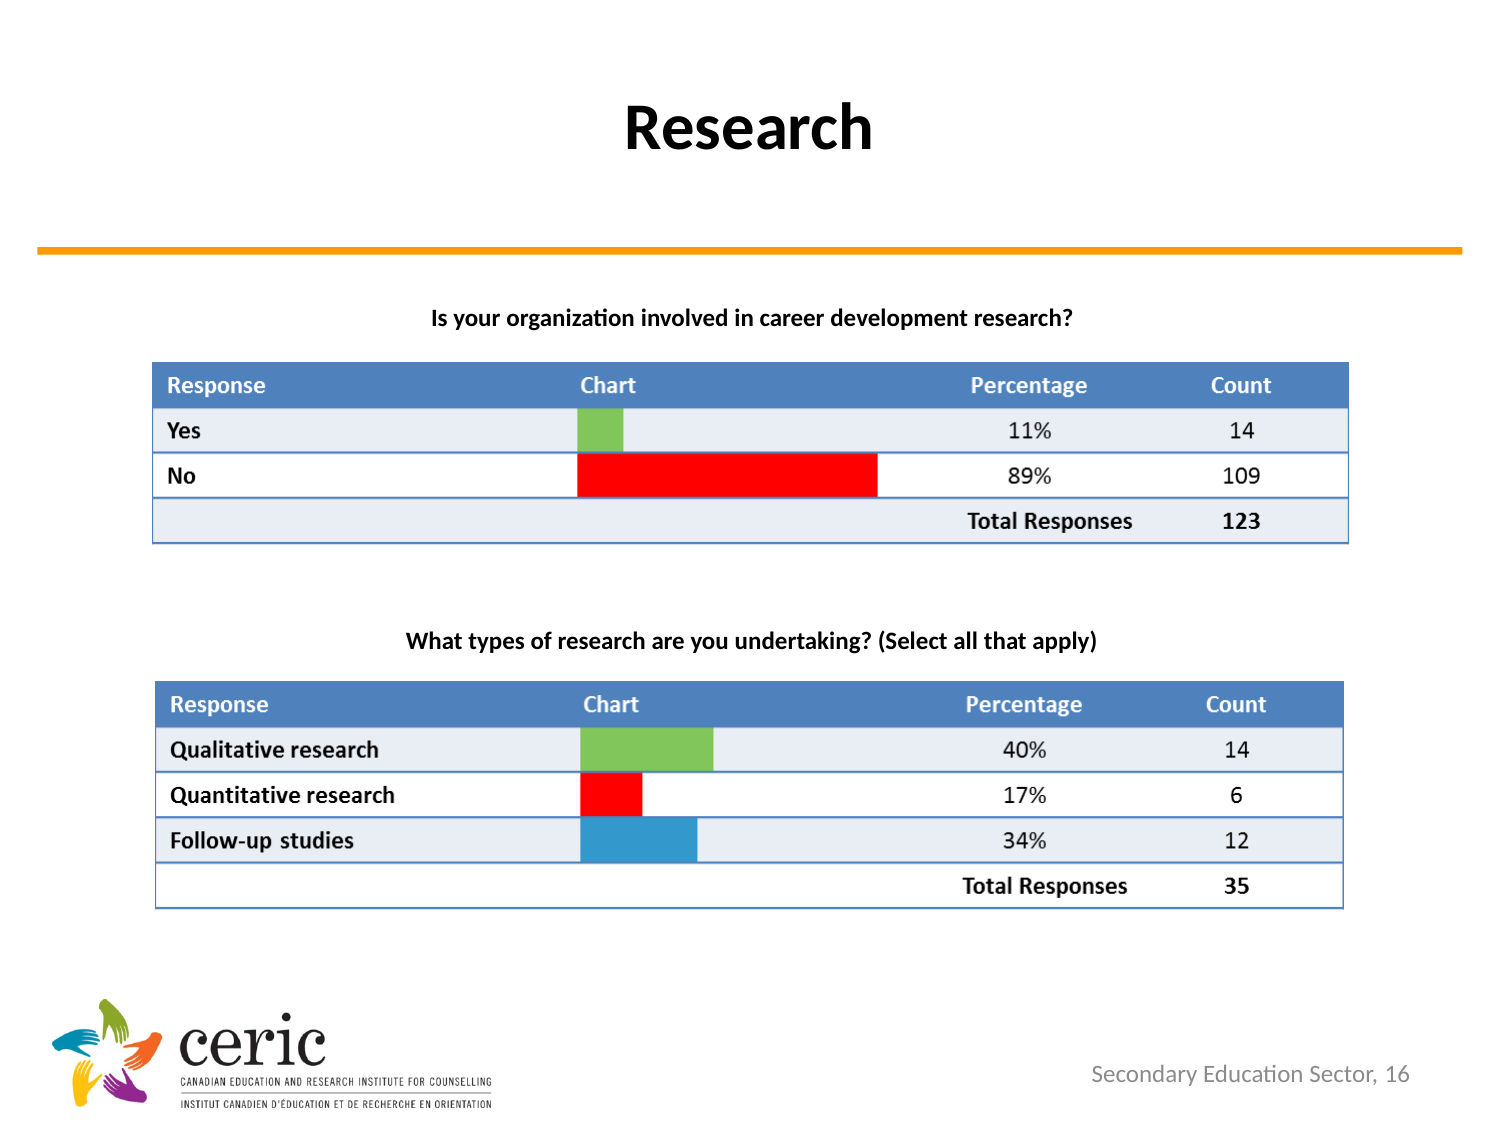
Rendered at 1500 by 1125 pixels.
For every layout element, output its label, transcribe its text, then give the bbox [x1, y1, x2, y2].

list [151, 362, 1349, 551]
slide_number Secondary Education Sector, 16 [1074, 1042, 1425, 1103]
title Research [75, 75, 1425, 233]
picture [52, 999, 491, 1108]
text_box Is your organization involved in career development research? [155, 293, 1350, 339]
text_box What types of research are you undertaking? (Select all that apply) [160, 617, 1344, 662]
picture [155, 681, 1345, 916]
